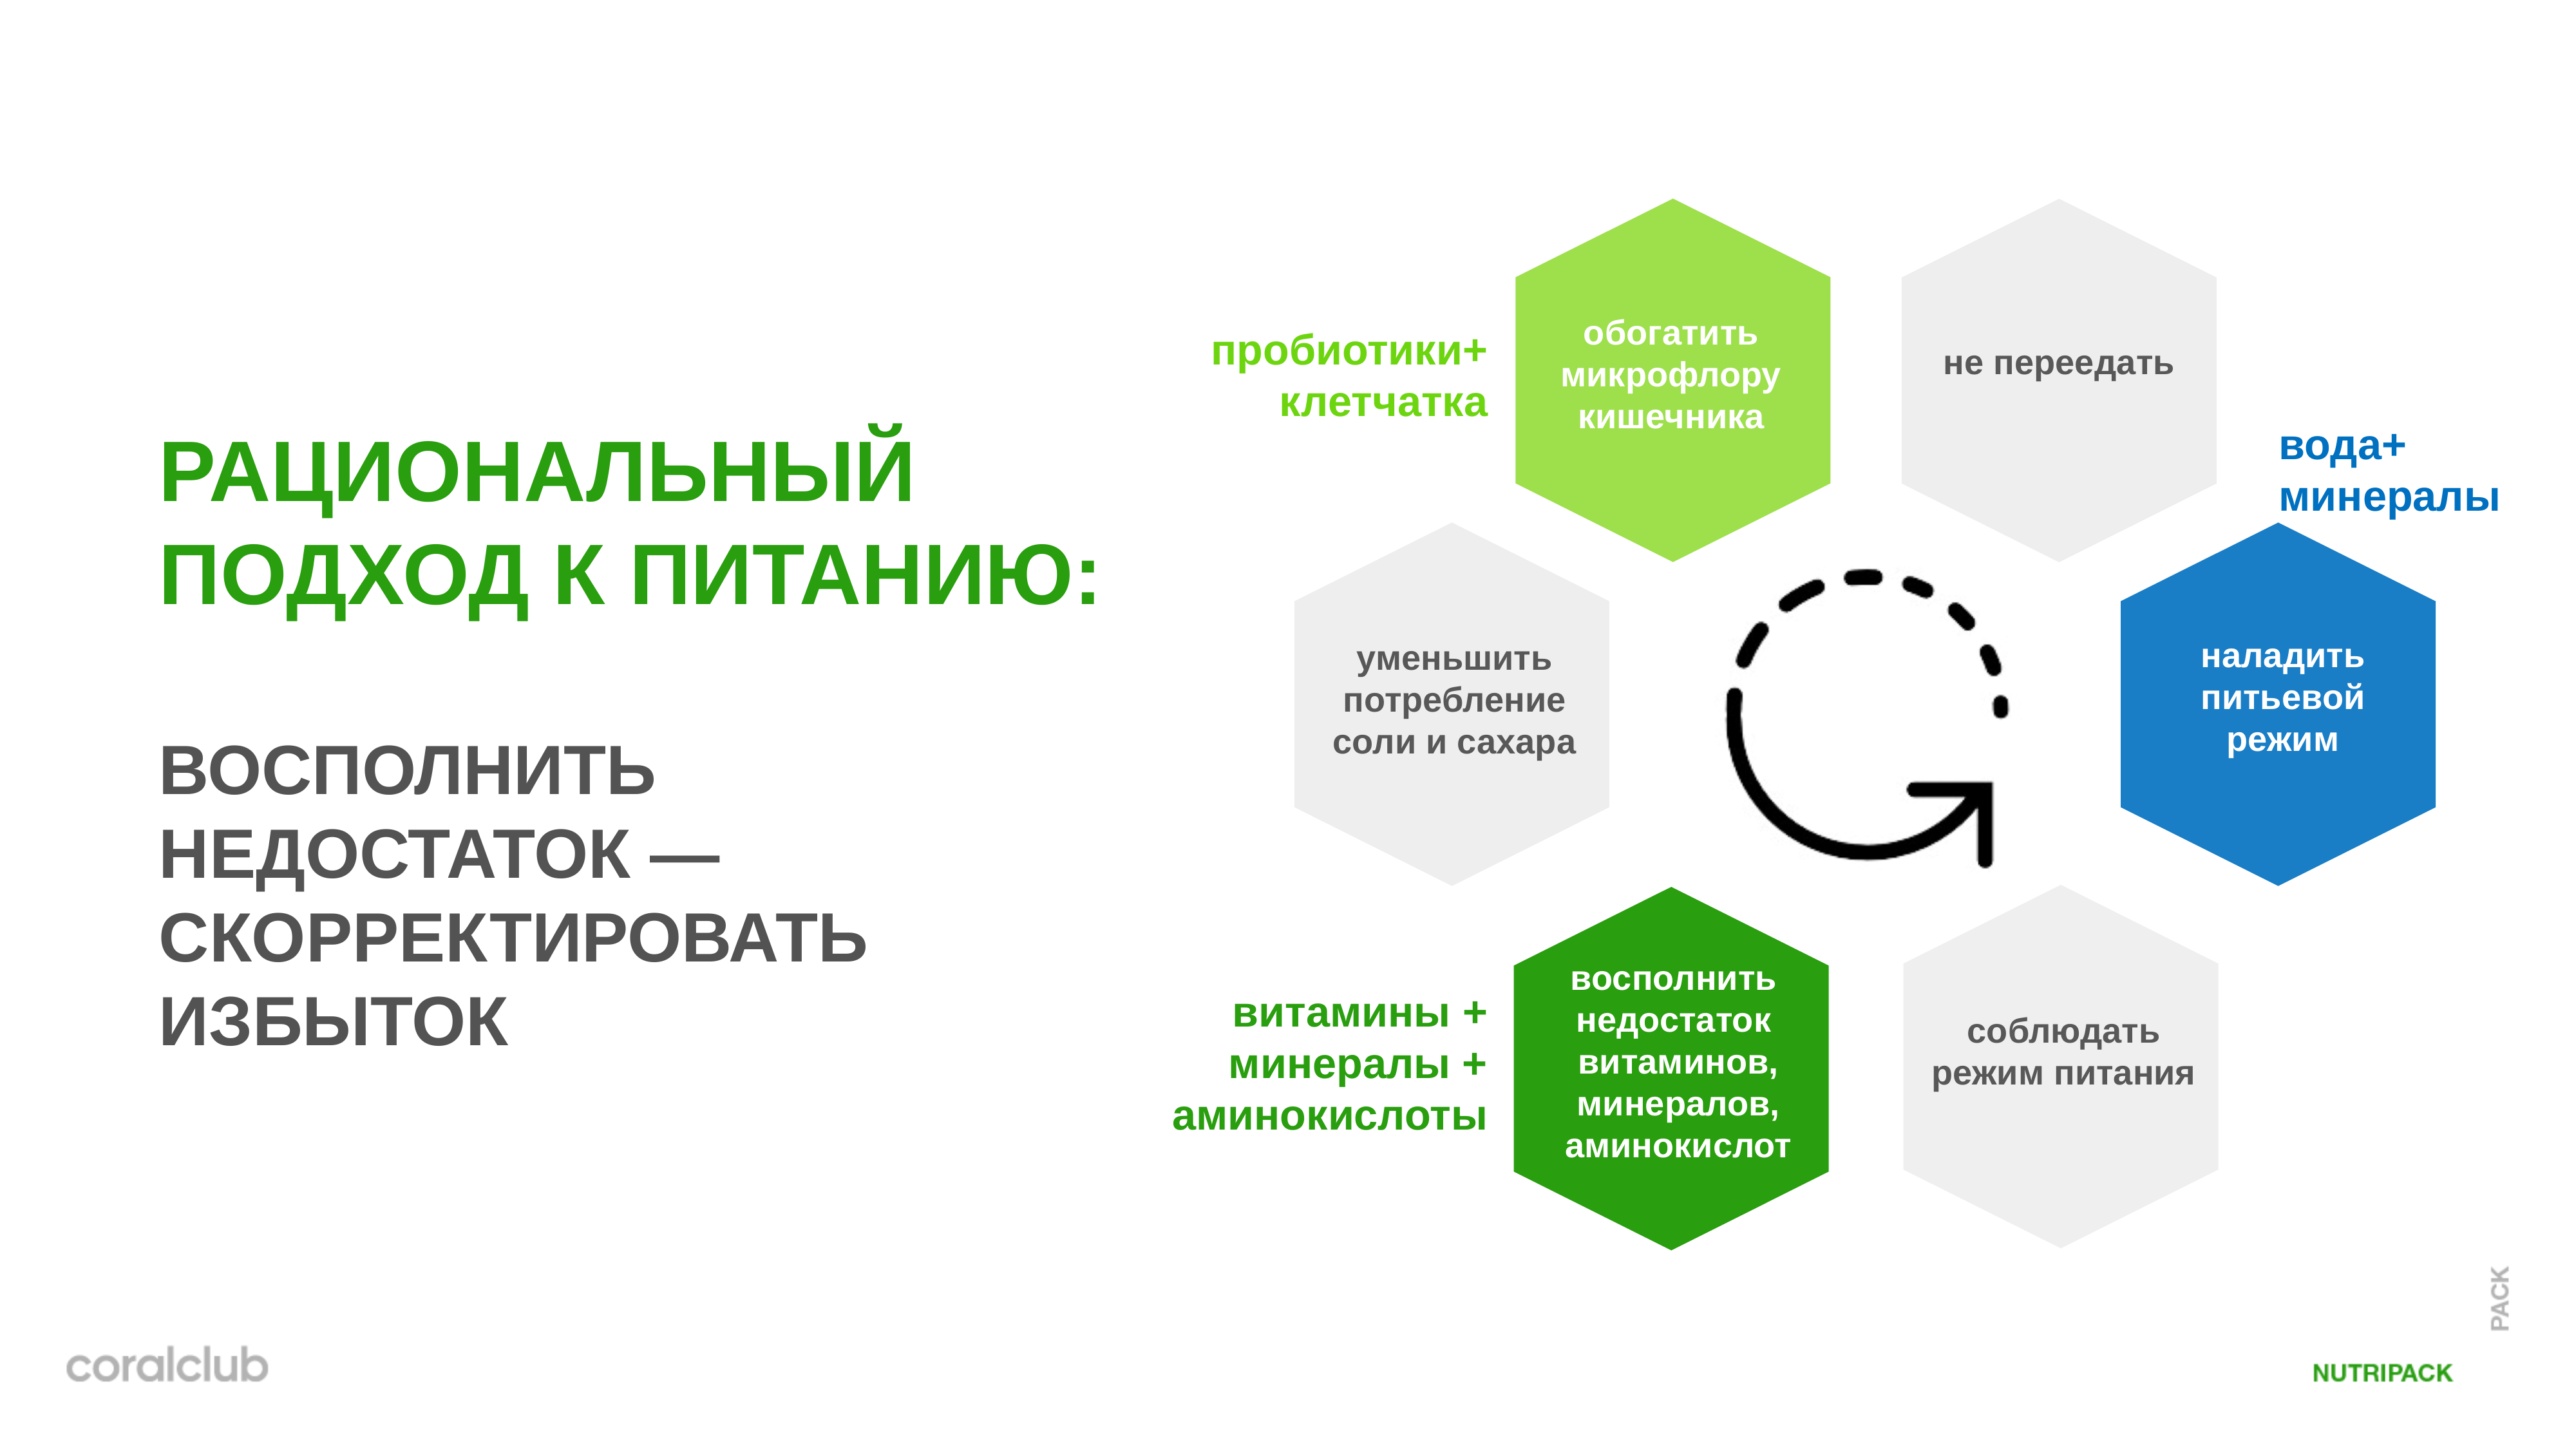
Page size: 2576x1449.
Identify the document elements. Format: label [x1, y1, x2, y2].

text_box [1508, 886, 1850, 1251]
text_box [1888, 198, 2230, 563]
picture [0, 0, 2576, 1449]
